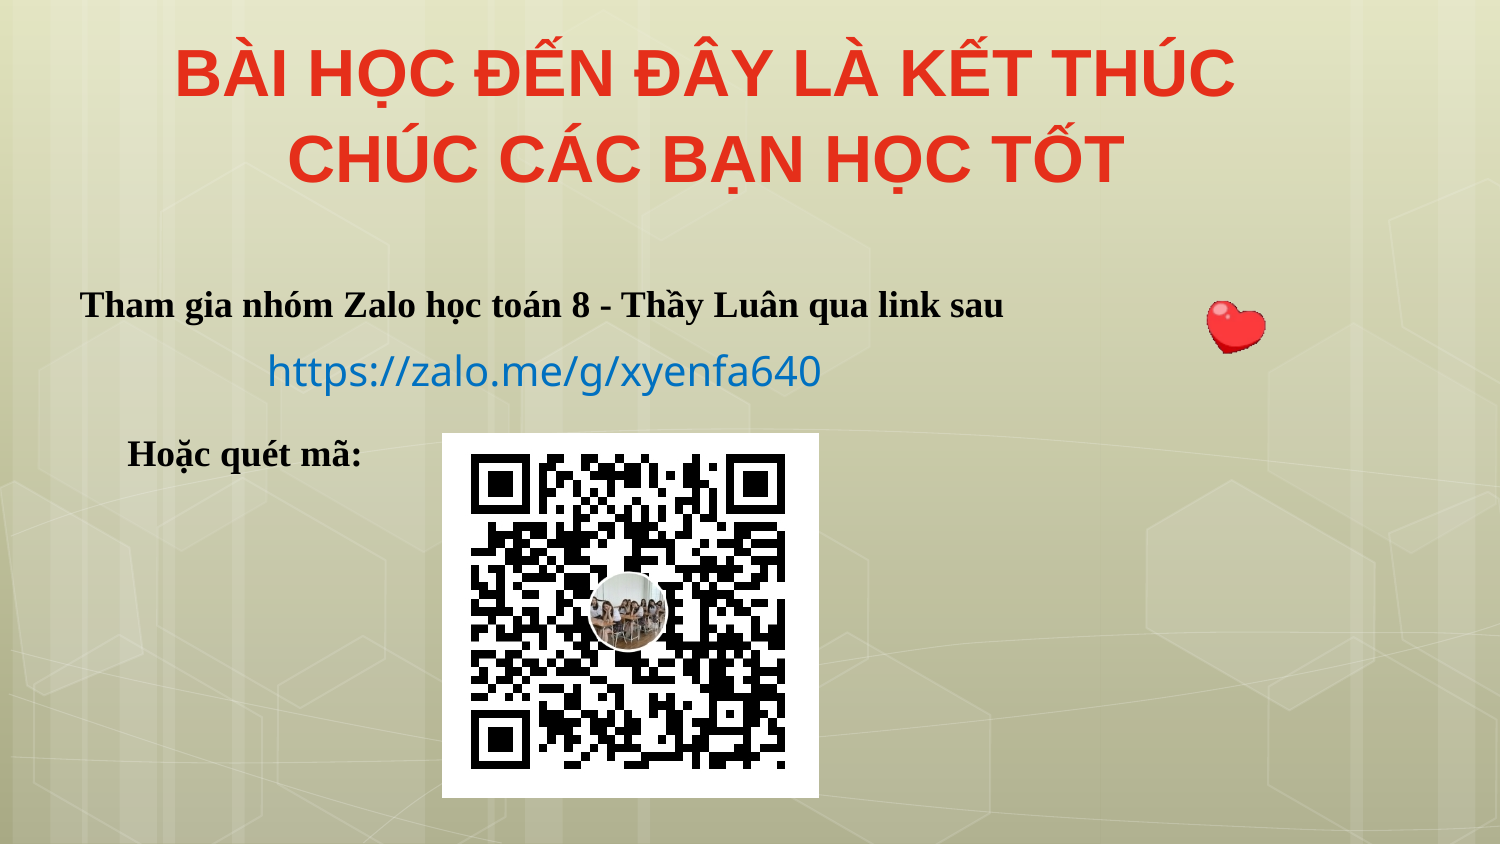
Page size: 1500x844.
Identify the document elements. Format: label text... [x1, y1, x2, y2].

picture [1062, 173, 1459, 545]
text_box CHÚC CÁC BẠN HỌC TỐT [125, 109, 1288, 203]
text_box Tham gia nhóm Zalo học toán 8 - Thầy Luân qua link sau [64, 272, 1057, 333]
picture [442, 433, 820, 798]
text_box https://zalo.me/g/xyenfa640 [252, 337, 837, 403]
text_box Hoặc quét mã: [112, 421, 425, 482]
text_box BÀI HỌC ĐẾN ĐÂY LÀ KẾT THÚC [125, 22, 1288, 109]
